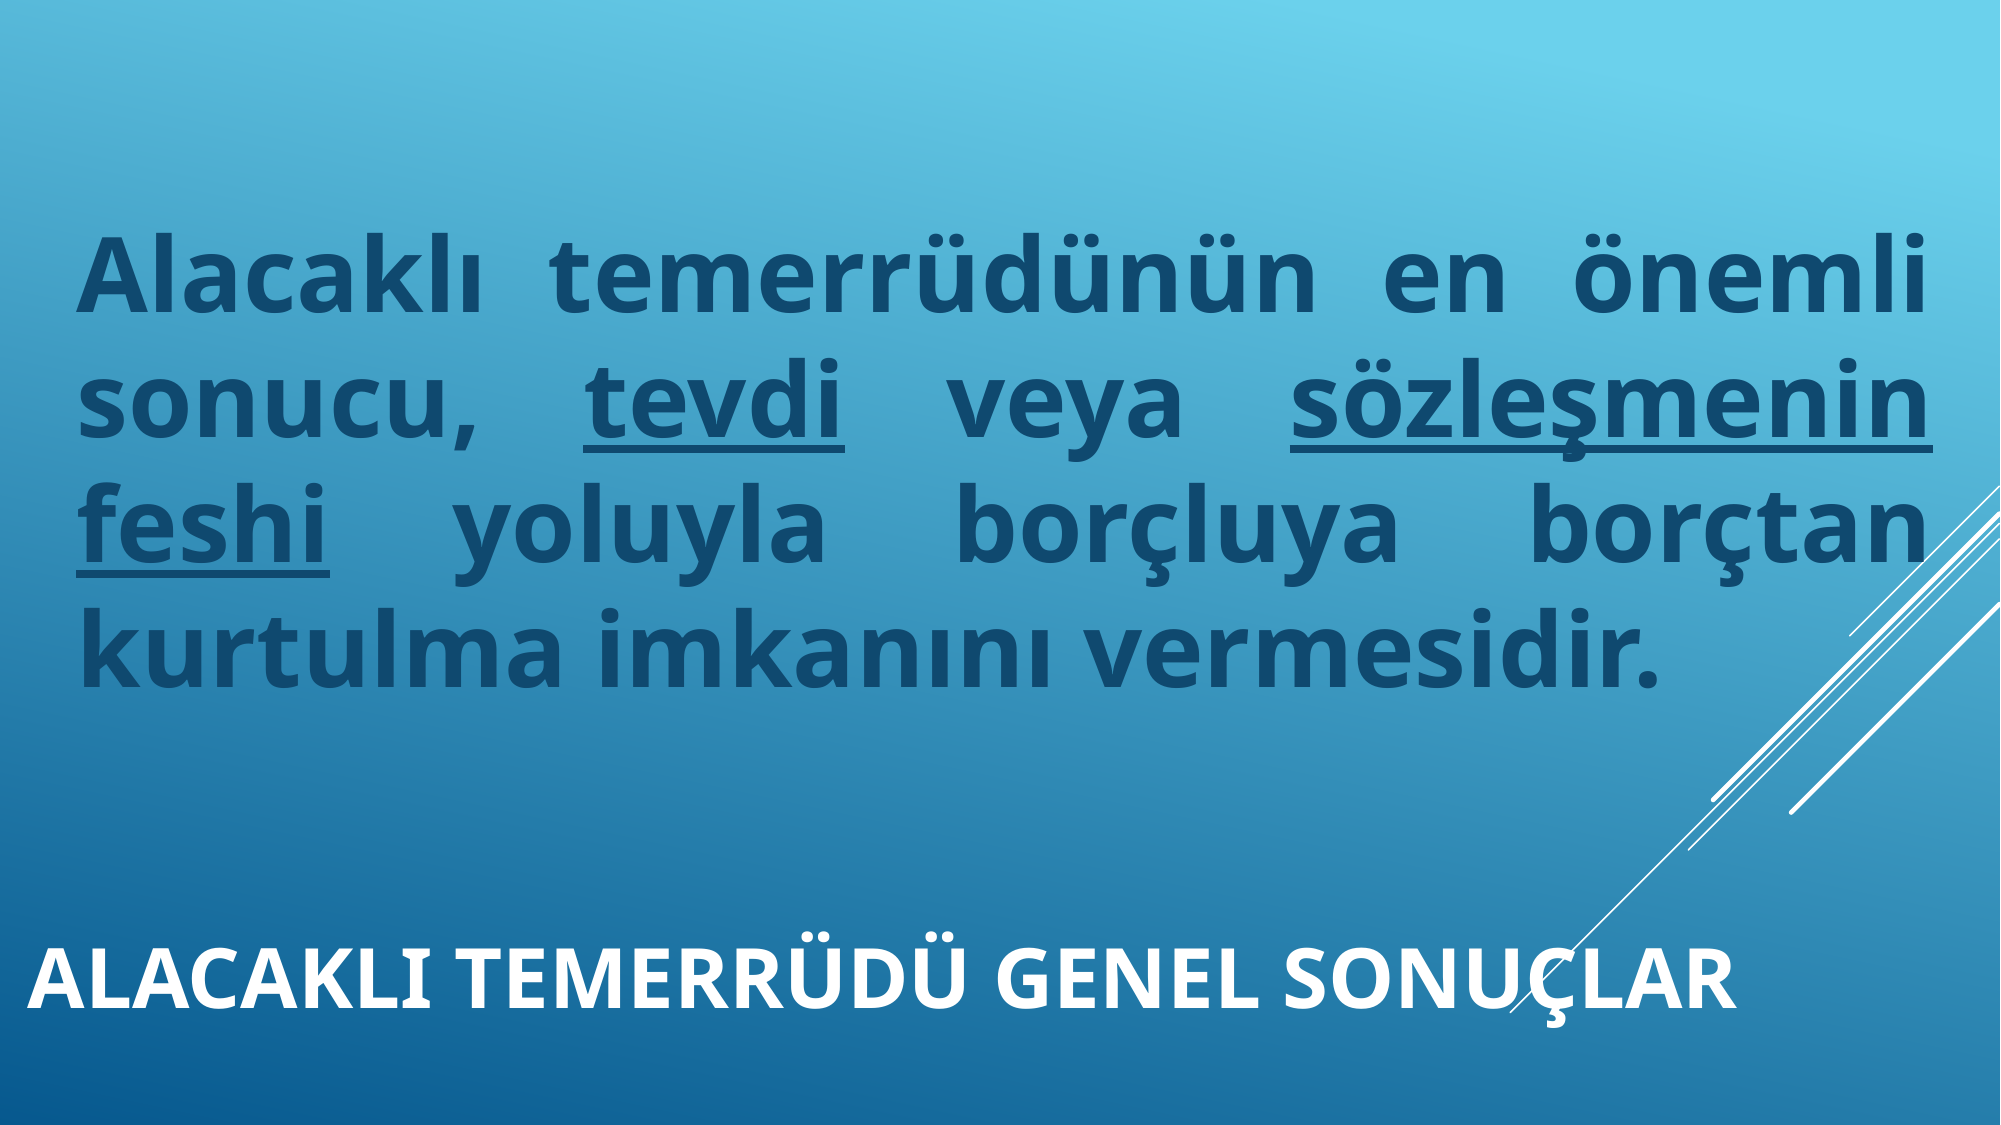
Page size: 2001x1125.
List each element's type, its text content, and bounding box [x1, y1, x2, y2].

list Alacaklı temerrüdünün en önemli sonucu, tevdi veya sözleşmenin feshi yoluyla borçluya borçtan kurtulma imkanını vermesidir. [61, 21, 1949, 895]
title Alacaklı temerrüdü genel sonuçlar [12, 881, 1949, 1070]
